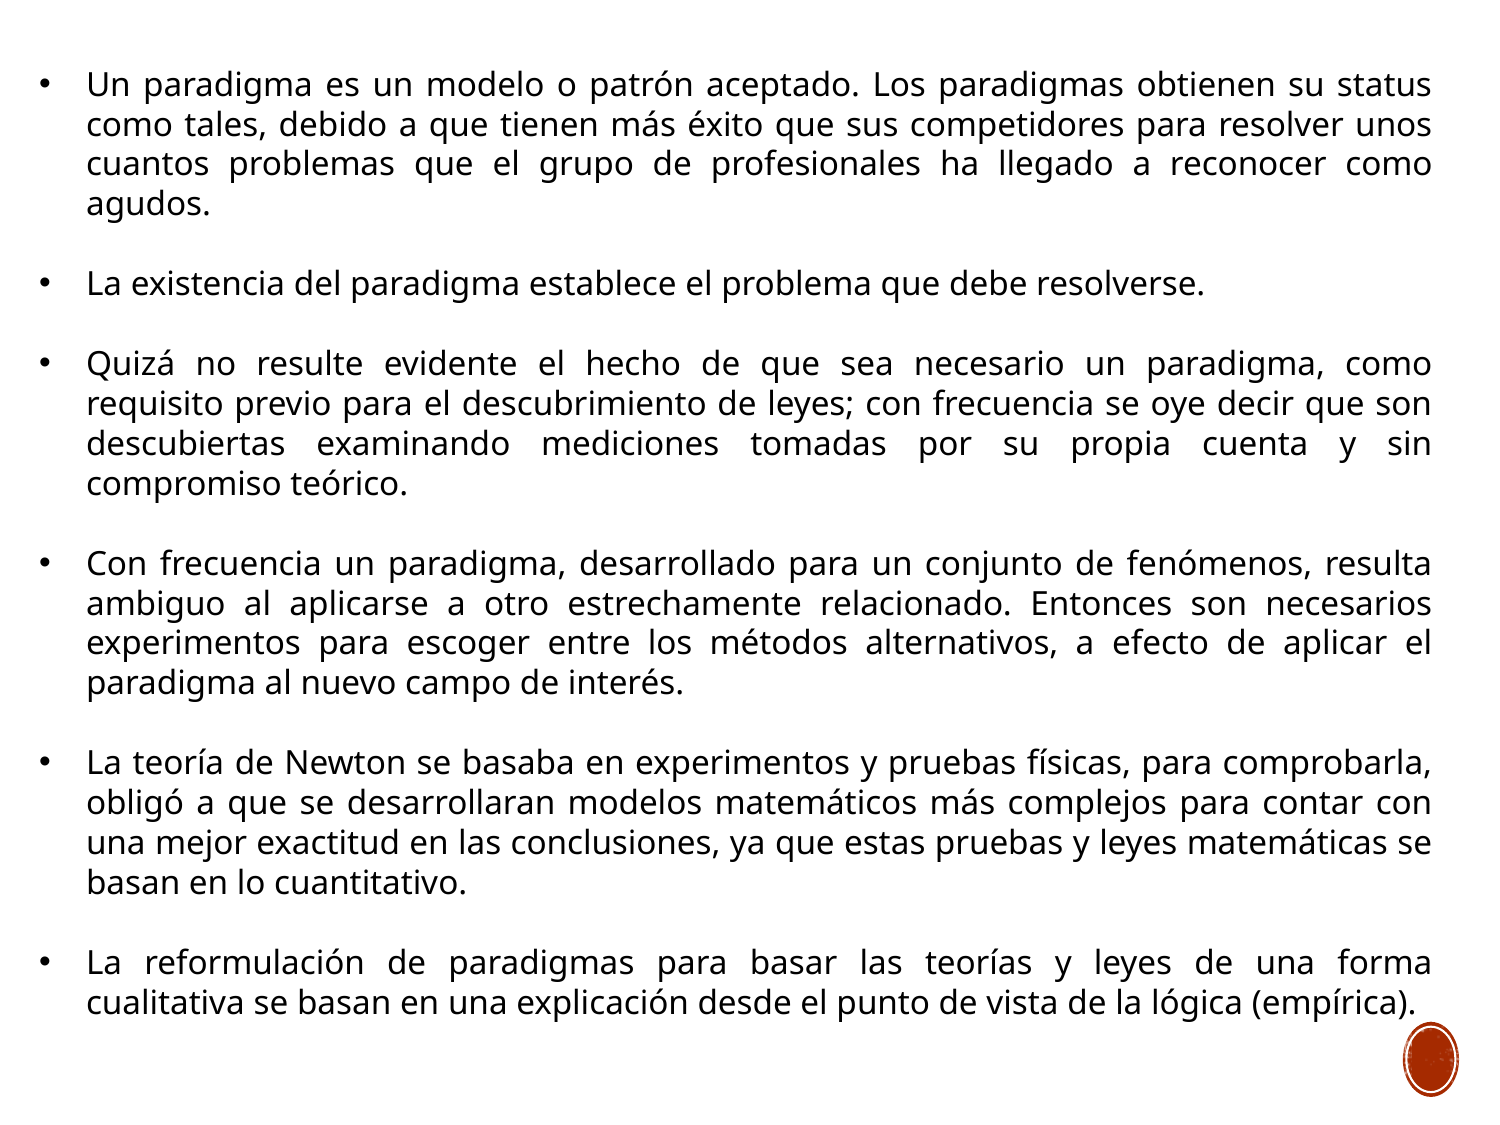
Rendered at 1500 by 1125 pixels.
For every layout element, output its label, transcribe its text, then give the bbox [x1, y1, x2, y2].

text_box Un paradigma es un modelo o patrón aceptado. Los paradigmas obtienen su status como tales, debido a que tienen más éxito que sus competidores para resolver unos cuantos problemas que el grupo de profesionales ha llegado a reconocer como agudos. La existencia del paradigma establece el problema que debe resolverse. Quizá no resulte evidente el hecho de que sea necesario un paradigma, como requisito previo para el descubrimiento de leyes; con frecuencia se oye decir que son descubiertas examinando mediciones tomadas por su propia cuenta y sin compromiso teórico. Con frecuencia un paradigma, desarrollado para un conjunto de fenómenos, resulta ambiguo al aplicarse a otro estrechamente relacionado. Entonces son necesarios experimentos para escoger entre los métodos alternativos, a efecto de aplicar el paradigma al nuevo campo de interés. La teoría de Newton se basaba en experimentos y pruebas físicas, para comprobarla, obligó a que se desarrollaran modelos matemáticos más complejos para contar con una mejor exactitud en las conclusiones, ya que estas pruebas y leyes matemáticas se basan en lo cuantitativo. La reformulación de paradigmas para basar las teorías y leyes de una forma cualitativa se basan en una explicación desde el punto de vista de la lógica (empírica). [24, 55, 1450, 1029]
